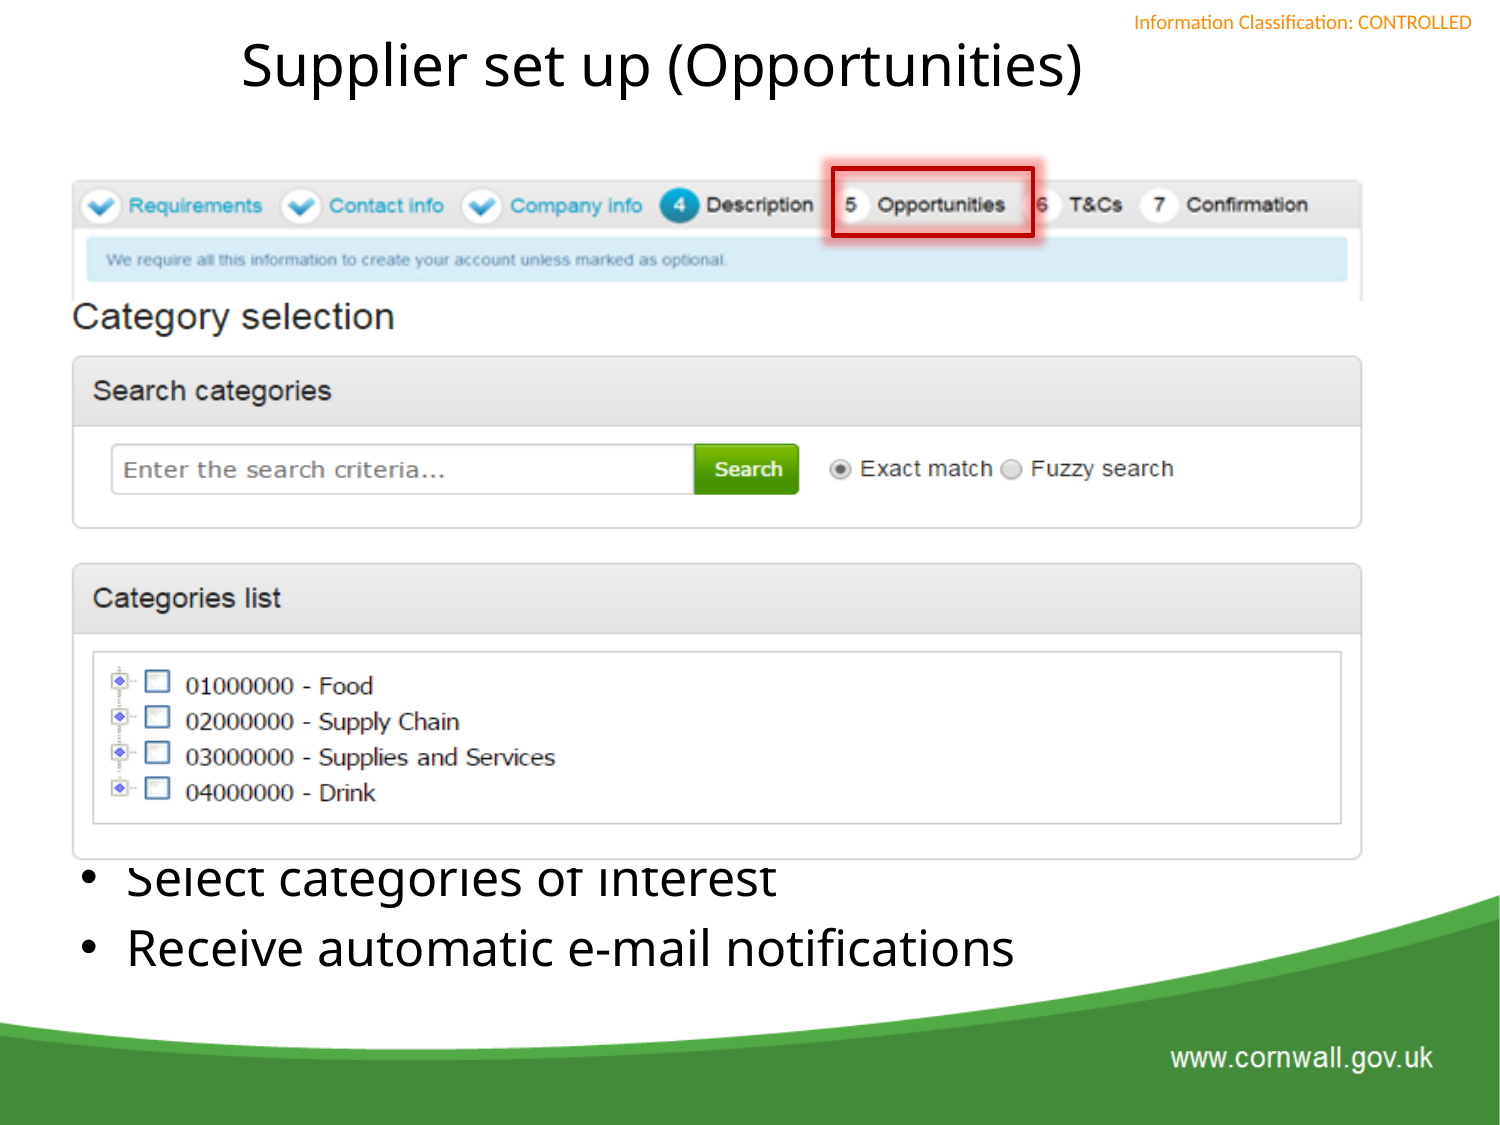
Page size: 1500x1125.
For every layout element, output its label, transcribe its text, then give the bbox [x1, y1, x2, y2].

picture [0, 0, 1500, 1125]
list Select categories of interest Receive automatic e-mail notifications [64, 875, 1247, 1083]
title Supplier set up (Opportunities) [226, 19, 1238, 106]
